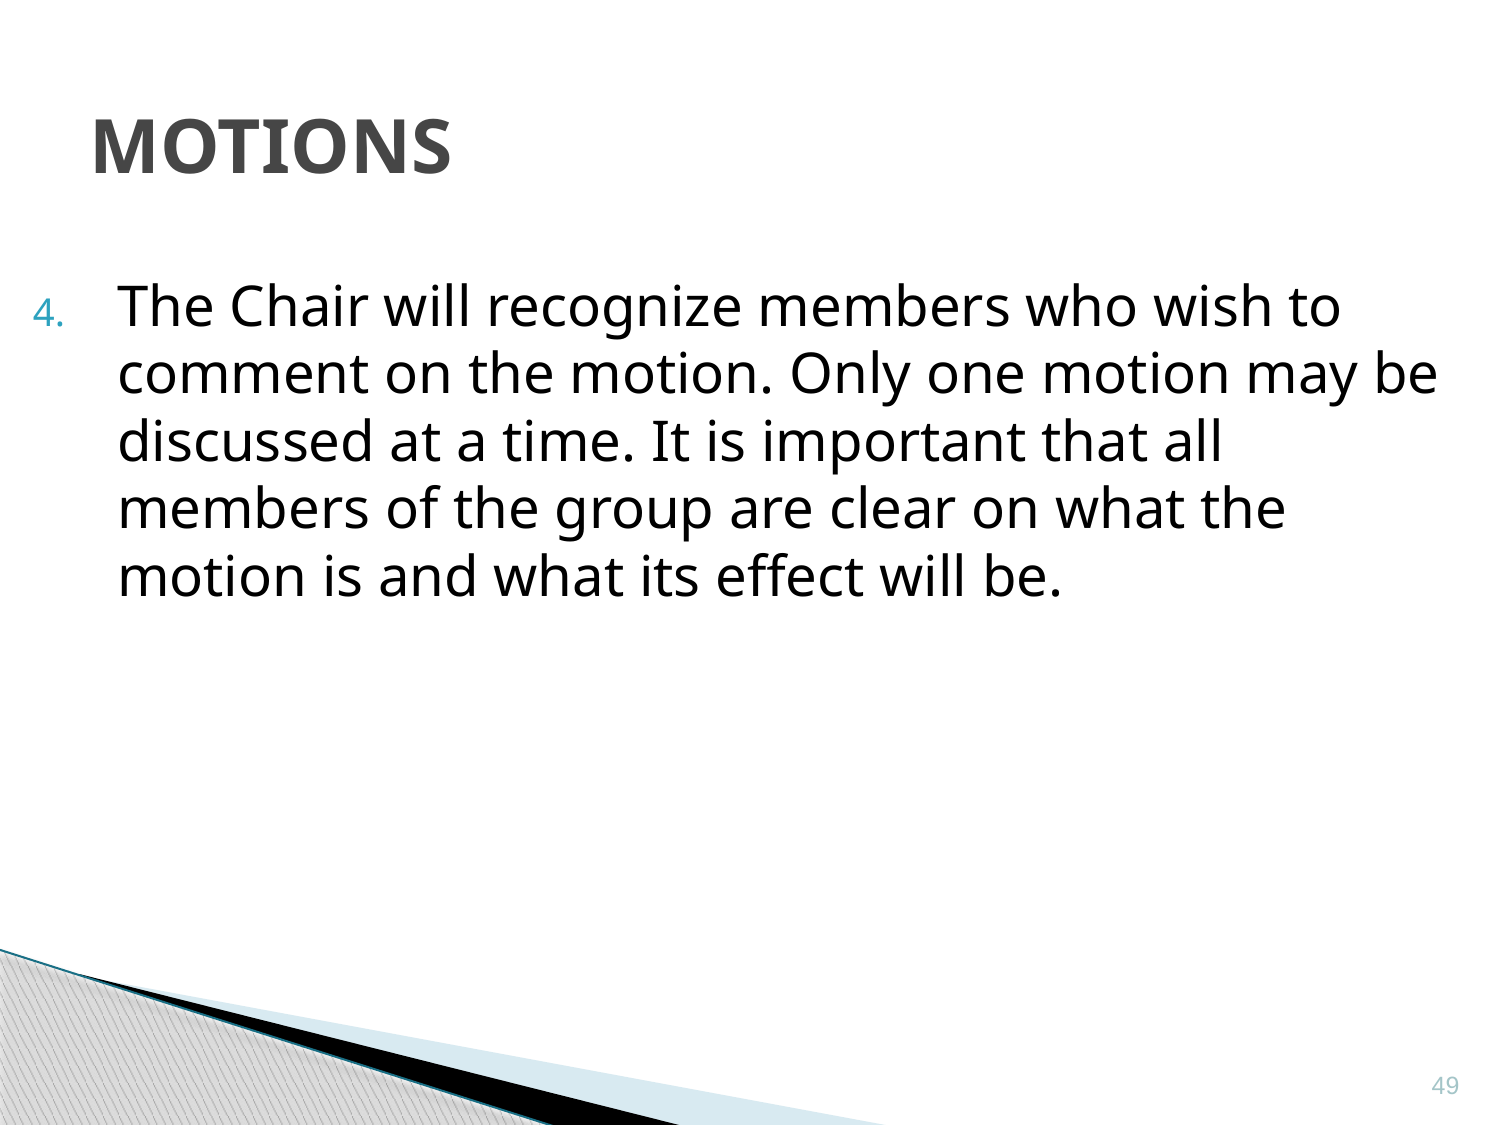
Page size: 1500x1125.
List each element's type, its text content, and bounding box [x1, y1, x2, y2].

title Motions [75, 75, 1500, 213]
list The Chair will recognize members who wish to comment on the motion. Only one motion may be discussed at a time. It is important that all members of the group are clear on what the motion is and what its effect will be. [0, 262, 1463, 1025]
text_box 49 [1349, 1061, 1475, 1103]
